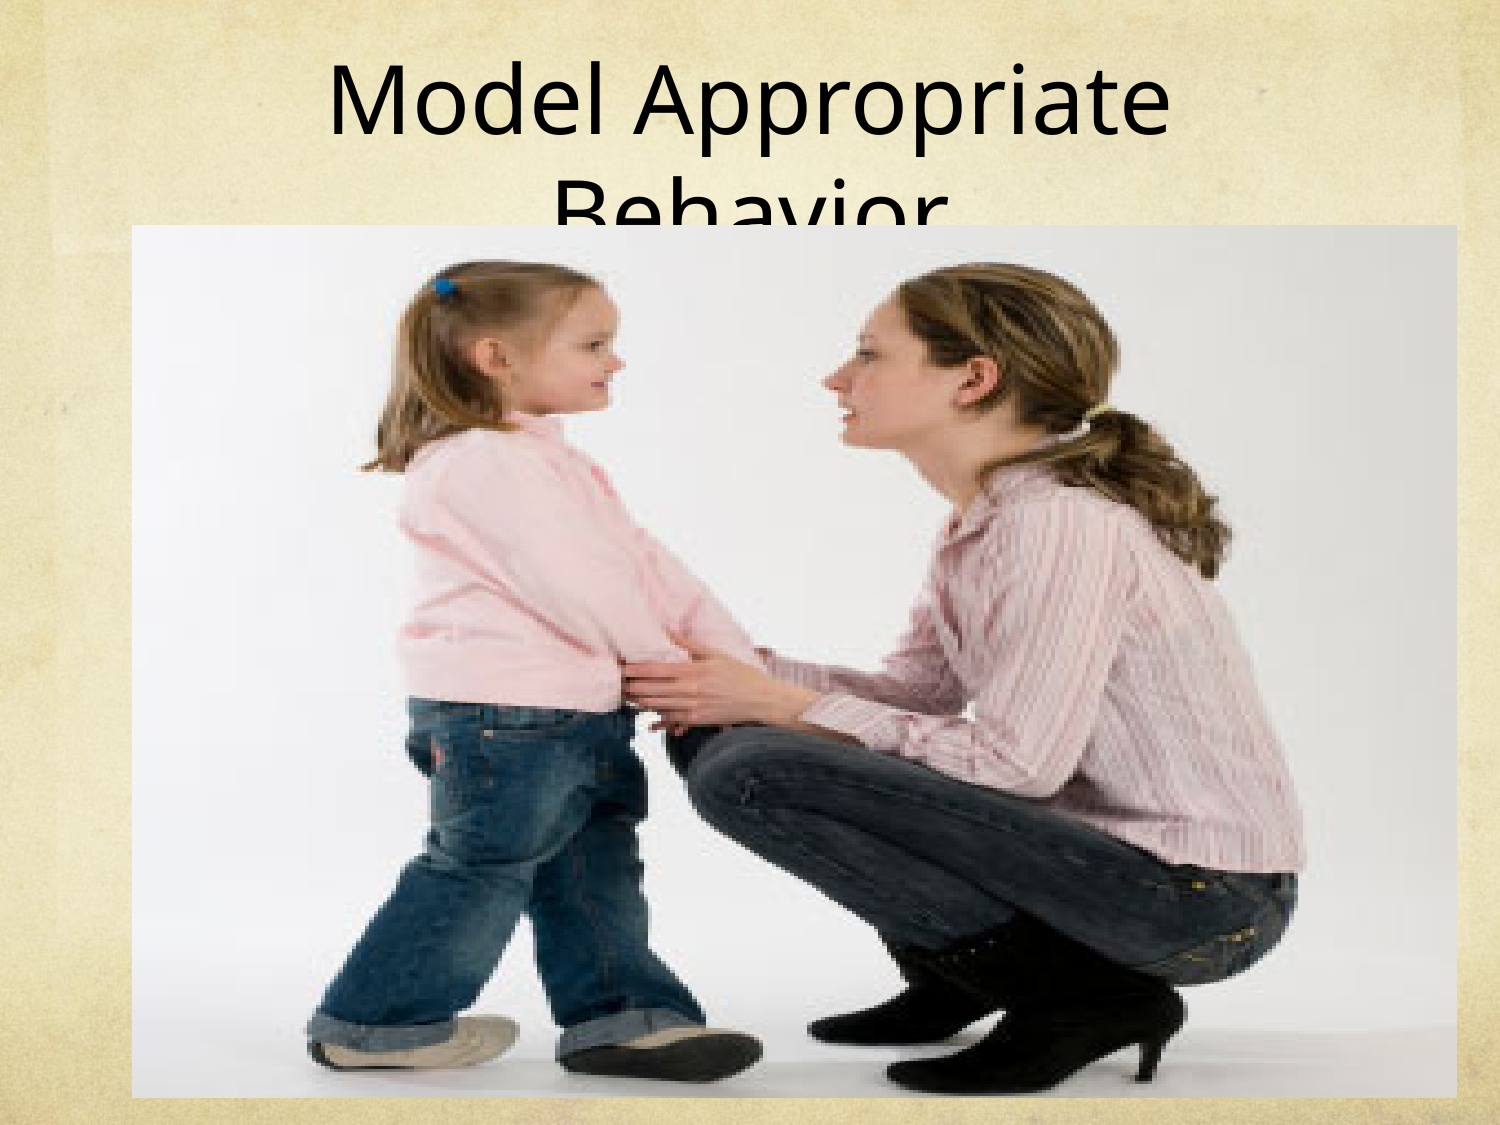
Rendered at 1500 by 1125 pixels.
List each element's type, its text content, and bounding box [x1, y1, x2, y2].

picture [0, 0, 1500, 1125]
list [131, 224, 1458, 1098]
title Model Appropriate Behavior [150, 82, 1350, 217]
